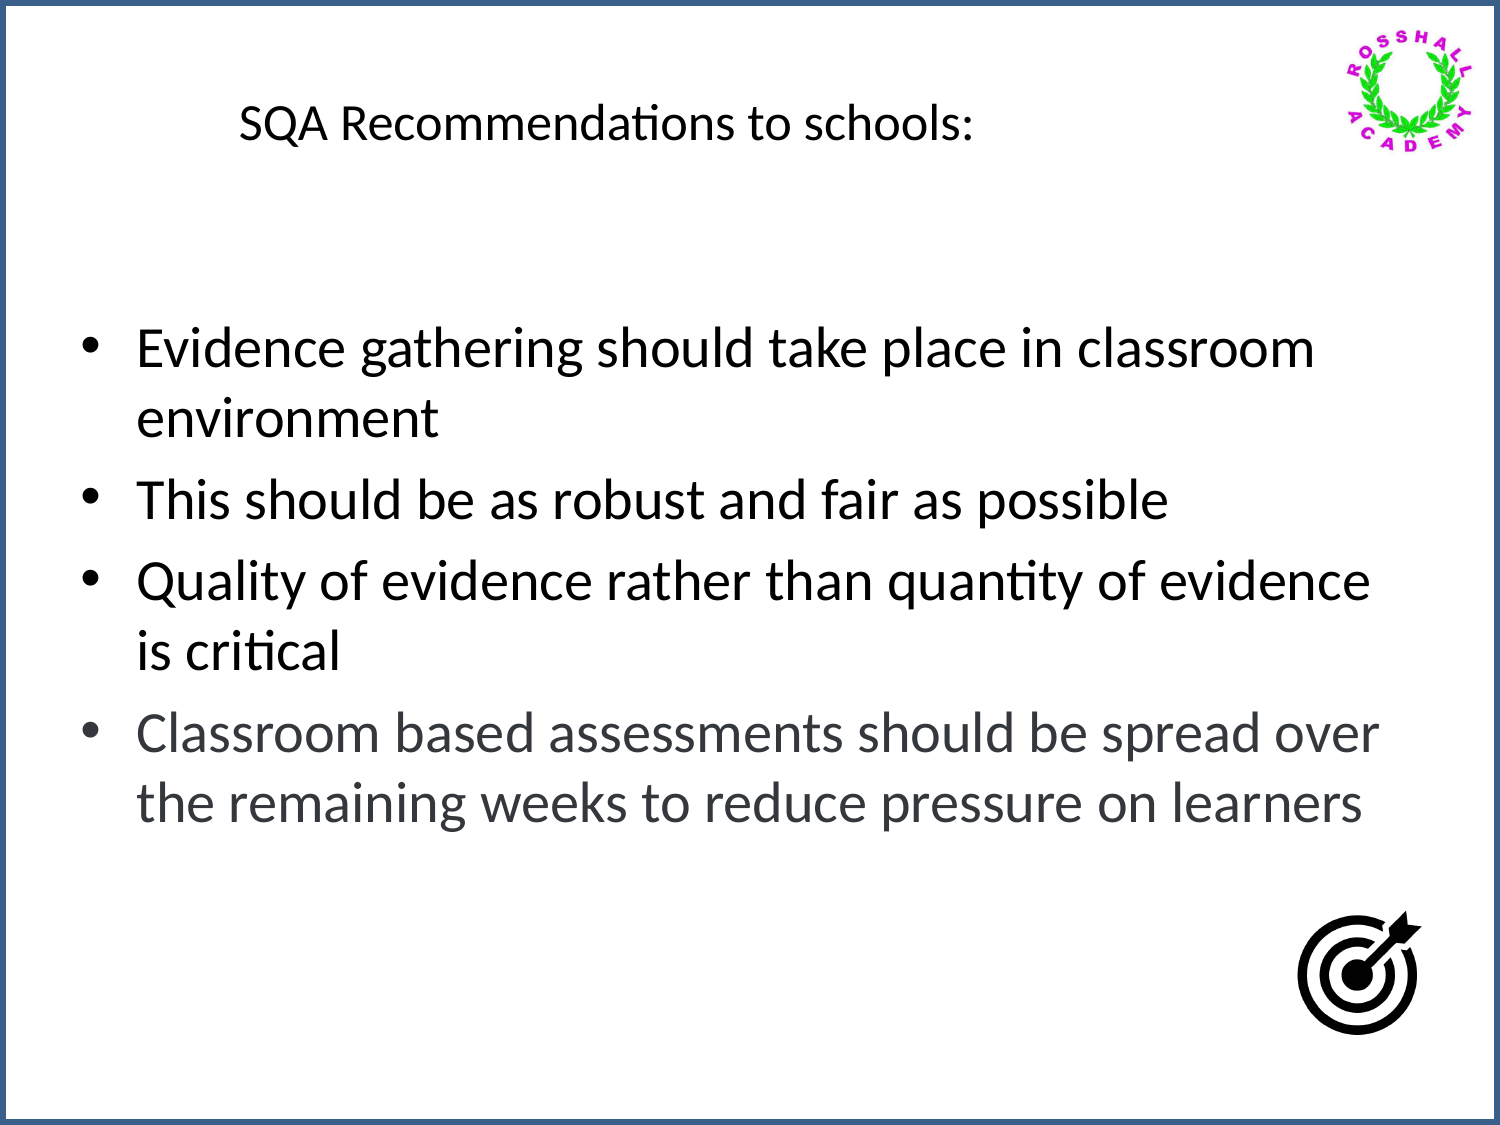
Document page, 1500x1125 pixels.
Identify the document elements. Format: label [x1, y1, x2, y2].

text_box [0, 0, 1500, 1125]
picture [1340, 18, 1482, 160]
picture [1284, 897, 1435, 1048]
